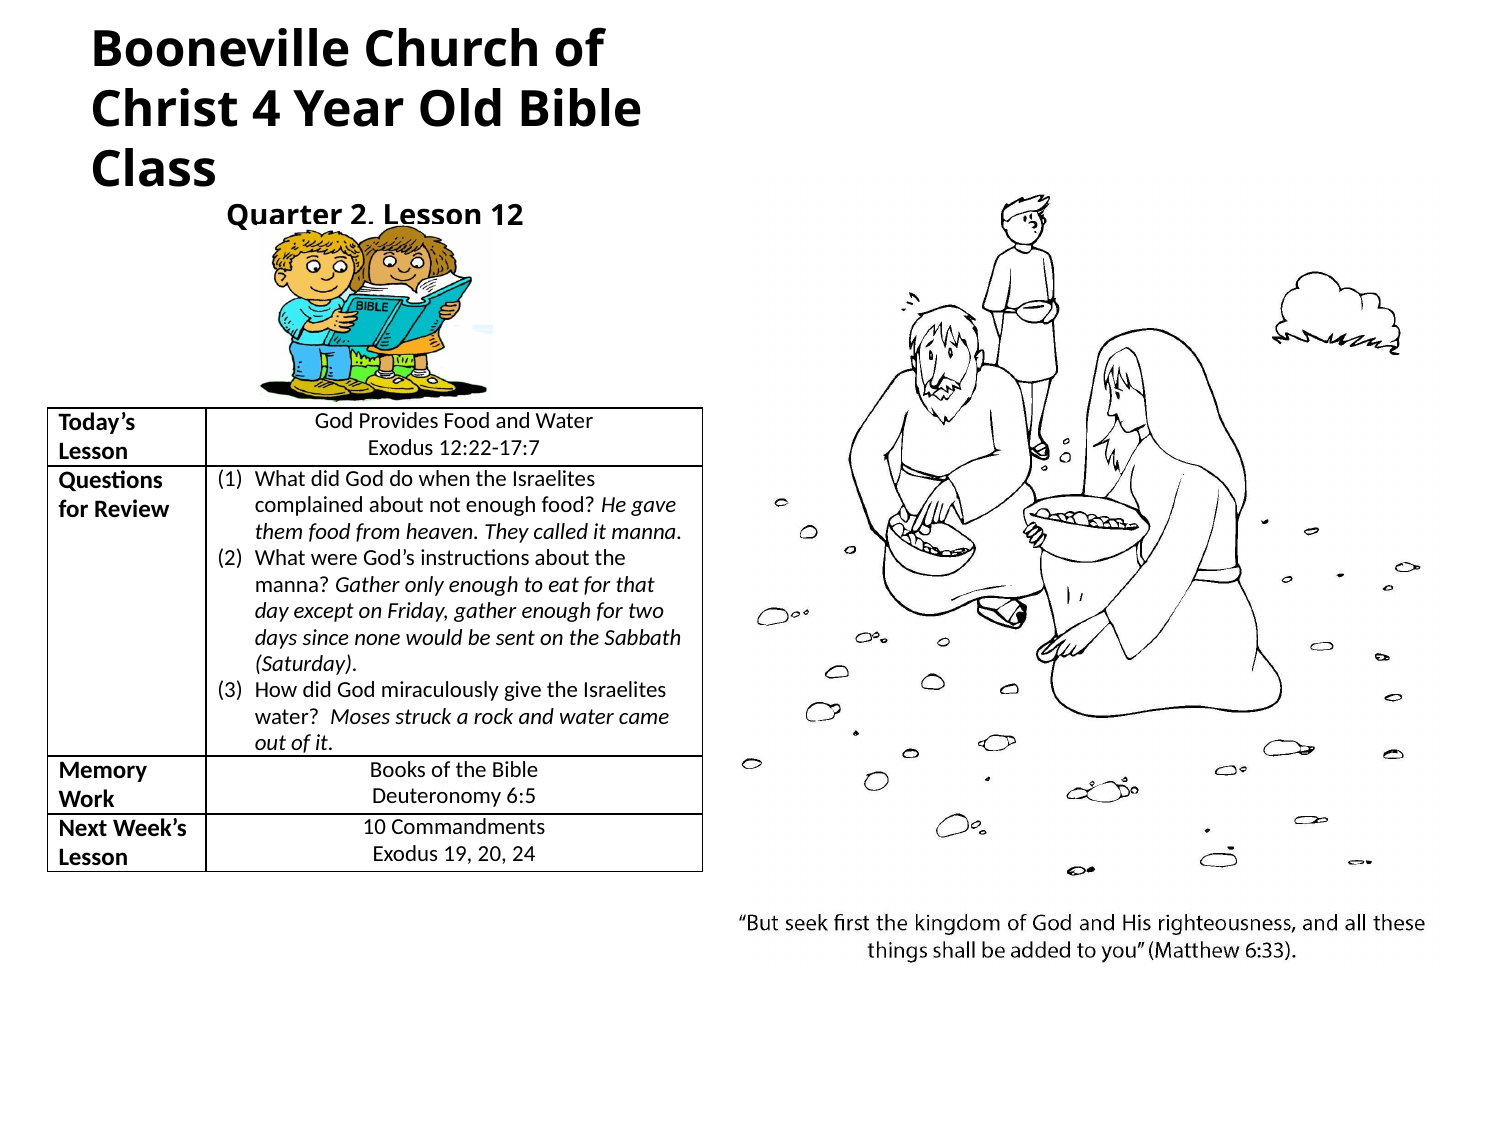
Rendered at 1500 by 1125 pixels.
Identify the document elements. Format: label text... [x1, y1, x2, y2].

picture [256, 224, 494, 404]
table_cell 10 Commandments Exodus 19, 20, 24 [207, 815, 702, 871]
table_cell Next Week’s Lesson [48, 815, 205, 871]
text_box Booneville Church of Christ 4 Year Old Bible Class Quarter 2, Lesson 12 [74, 8, 675, 284]
table_cell Memory Work [48, 757, 205, 813]
table_cell Books of the Bible Deuteronomy 6:5 [207, 757, 702, 813]
table_header Today’s Lesson [48, 409, 205, 465]
table_cell What did God do when the Israelites complained about not enough food? He gave them food from heaven. They called it manna. What were God’s instructions about the manna? Gather only enough to eat for that day except on Friday, gather enough for two days since none would be sent on the Sabbath (Saturday). How did God miraculously give the Israelites water? Moses struck a rock and water came out of it. [207, 467, 702, 755]
picture [730, 174, 1446, 976]
table_header God Provides Food and Water Exodus 12:22-17:7 [207, 409, 702, 465]
table_cell Questions for Review [48, 467, 205, 755]
